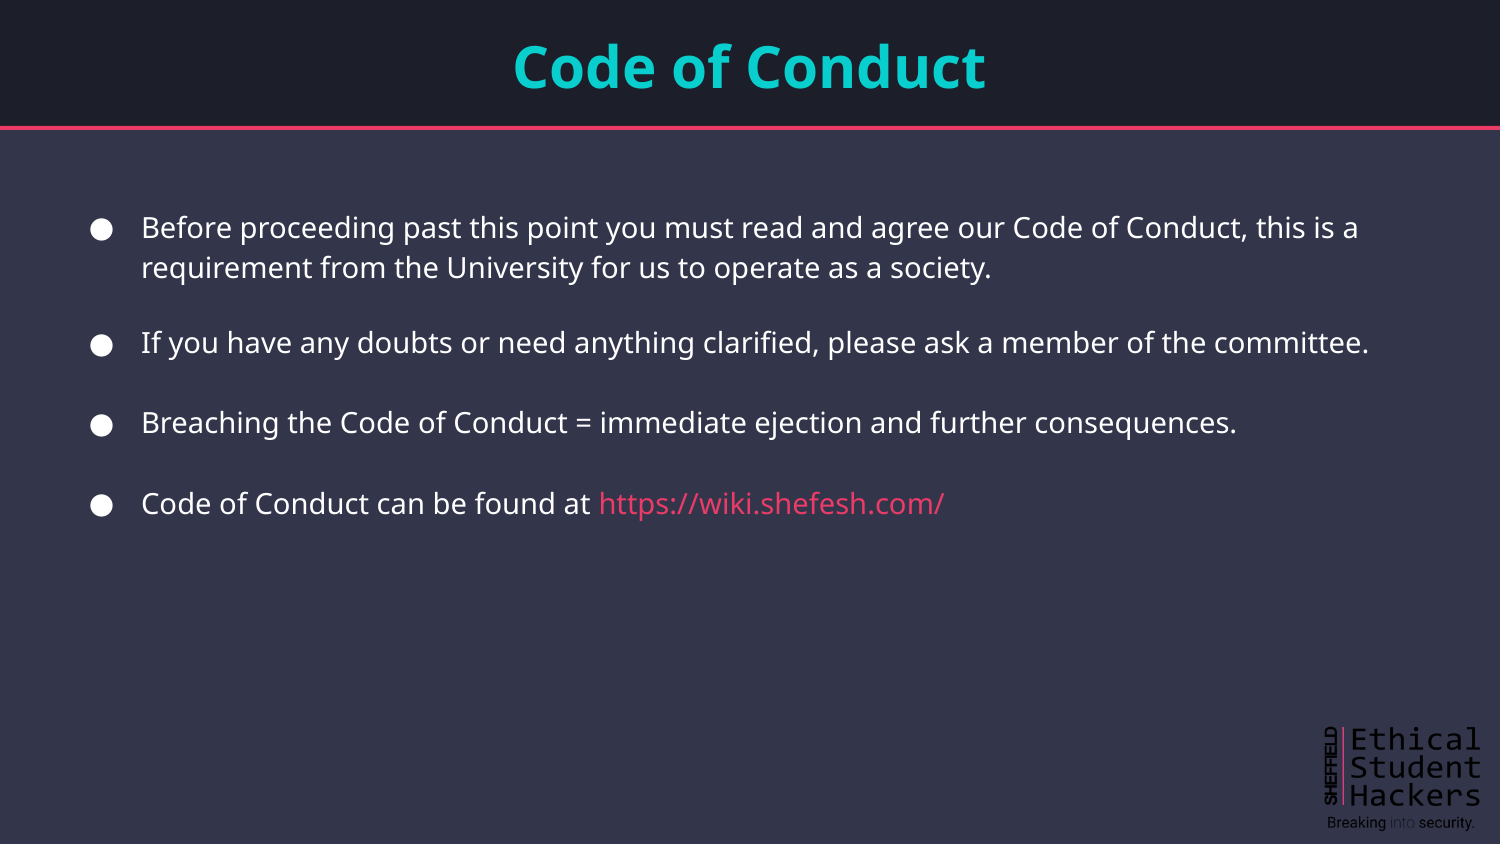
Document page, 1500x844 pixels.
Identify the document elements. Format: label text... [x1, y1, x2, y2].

picture [1307, 709, 1500, 844]
title Code of Conduct [141, 15, 1359, 111]
list Before proceeding past this point you must read and agree our Code of Conduct, this is a requirement from the University for us to operate as a society. If you have any doubts or need anything clarified, please ask a member of the committee. Breaching the Code of Conduct = immediate ejection and further consequences. Code of Conduct can be found at https://wiki.shefesh.com/ [51, 189, 1449, 750]
